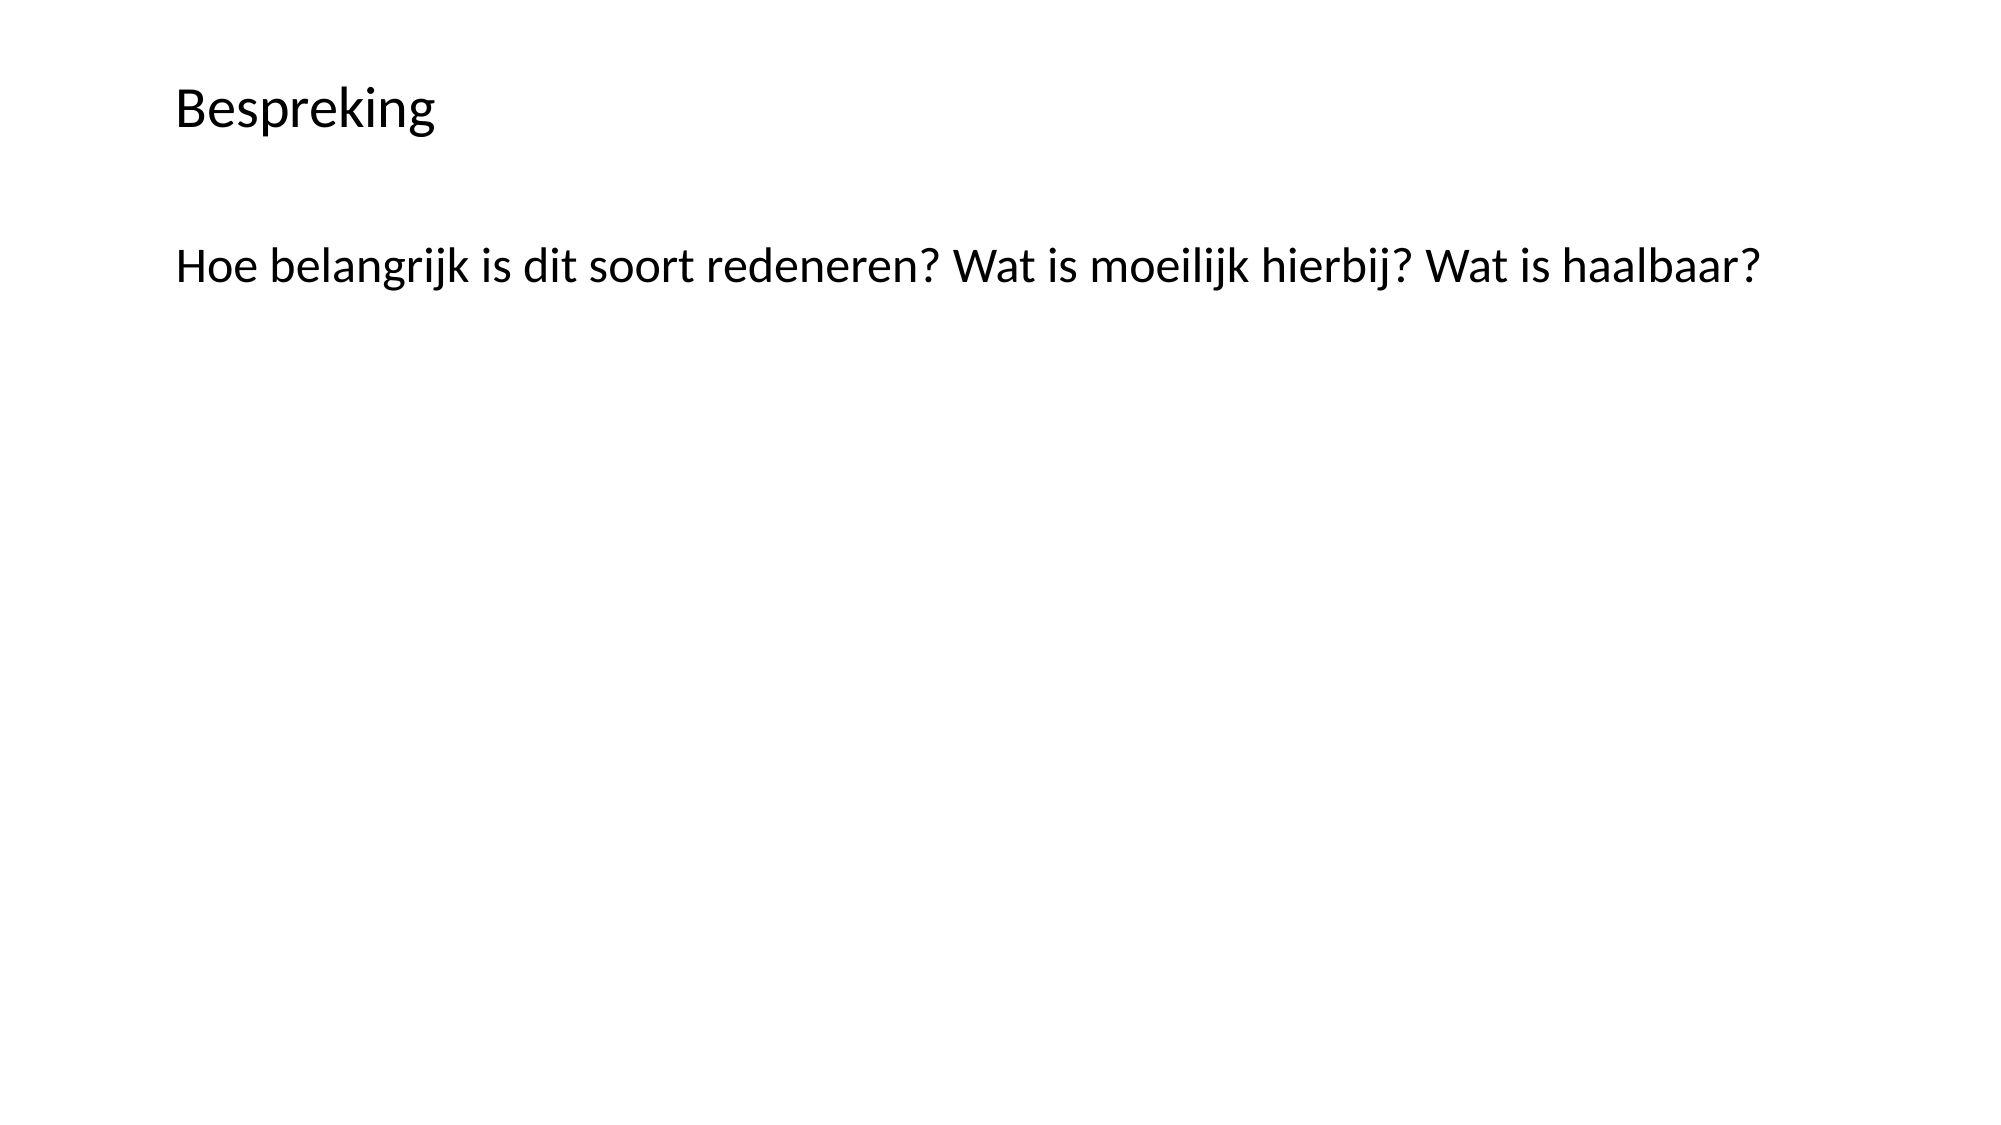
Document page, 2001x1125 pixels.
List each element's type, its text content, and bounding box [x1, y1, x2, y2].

list Hoe belangrijk is dit soort redeneren? Wat is moeilijk hierbij? Wat is haalbaar? [160, 107, 1967, 1018]
title Bespreking [160, 0, 1886, 107]
